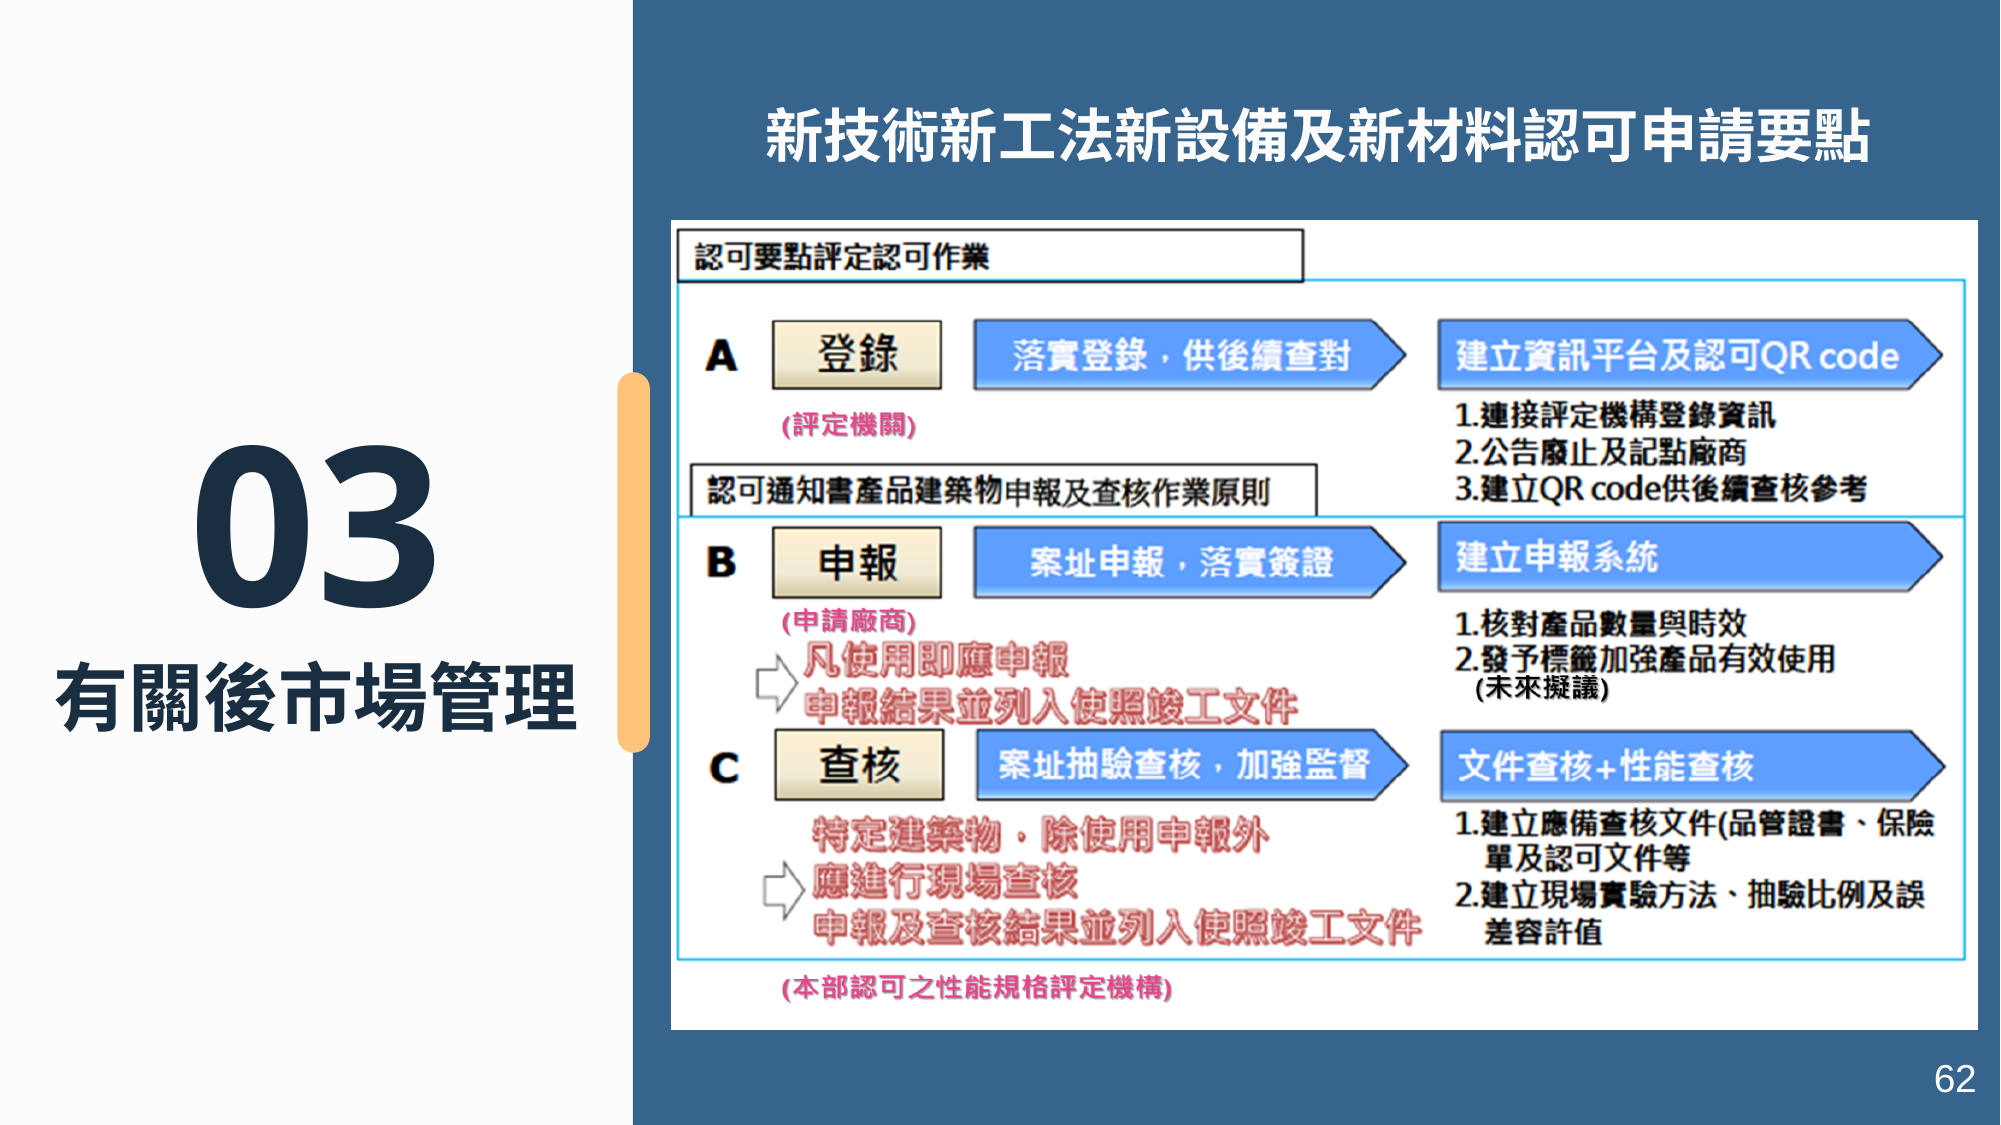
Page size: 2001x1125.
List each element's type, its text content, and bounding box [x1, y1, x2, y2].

title 03 有關後市場管理 [0, 386, 633, 739]
picture [671, 219, 1978, 1030]
slide_number 62 [1541, 1047, 1992, 1108]
text_box 新技術新工法新設備及新材料認可申請要點 [745, 79, 1948, 203]
